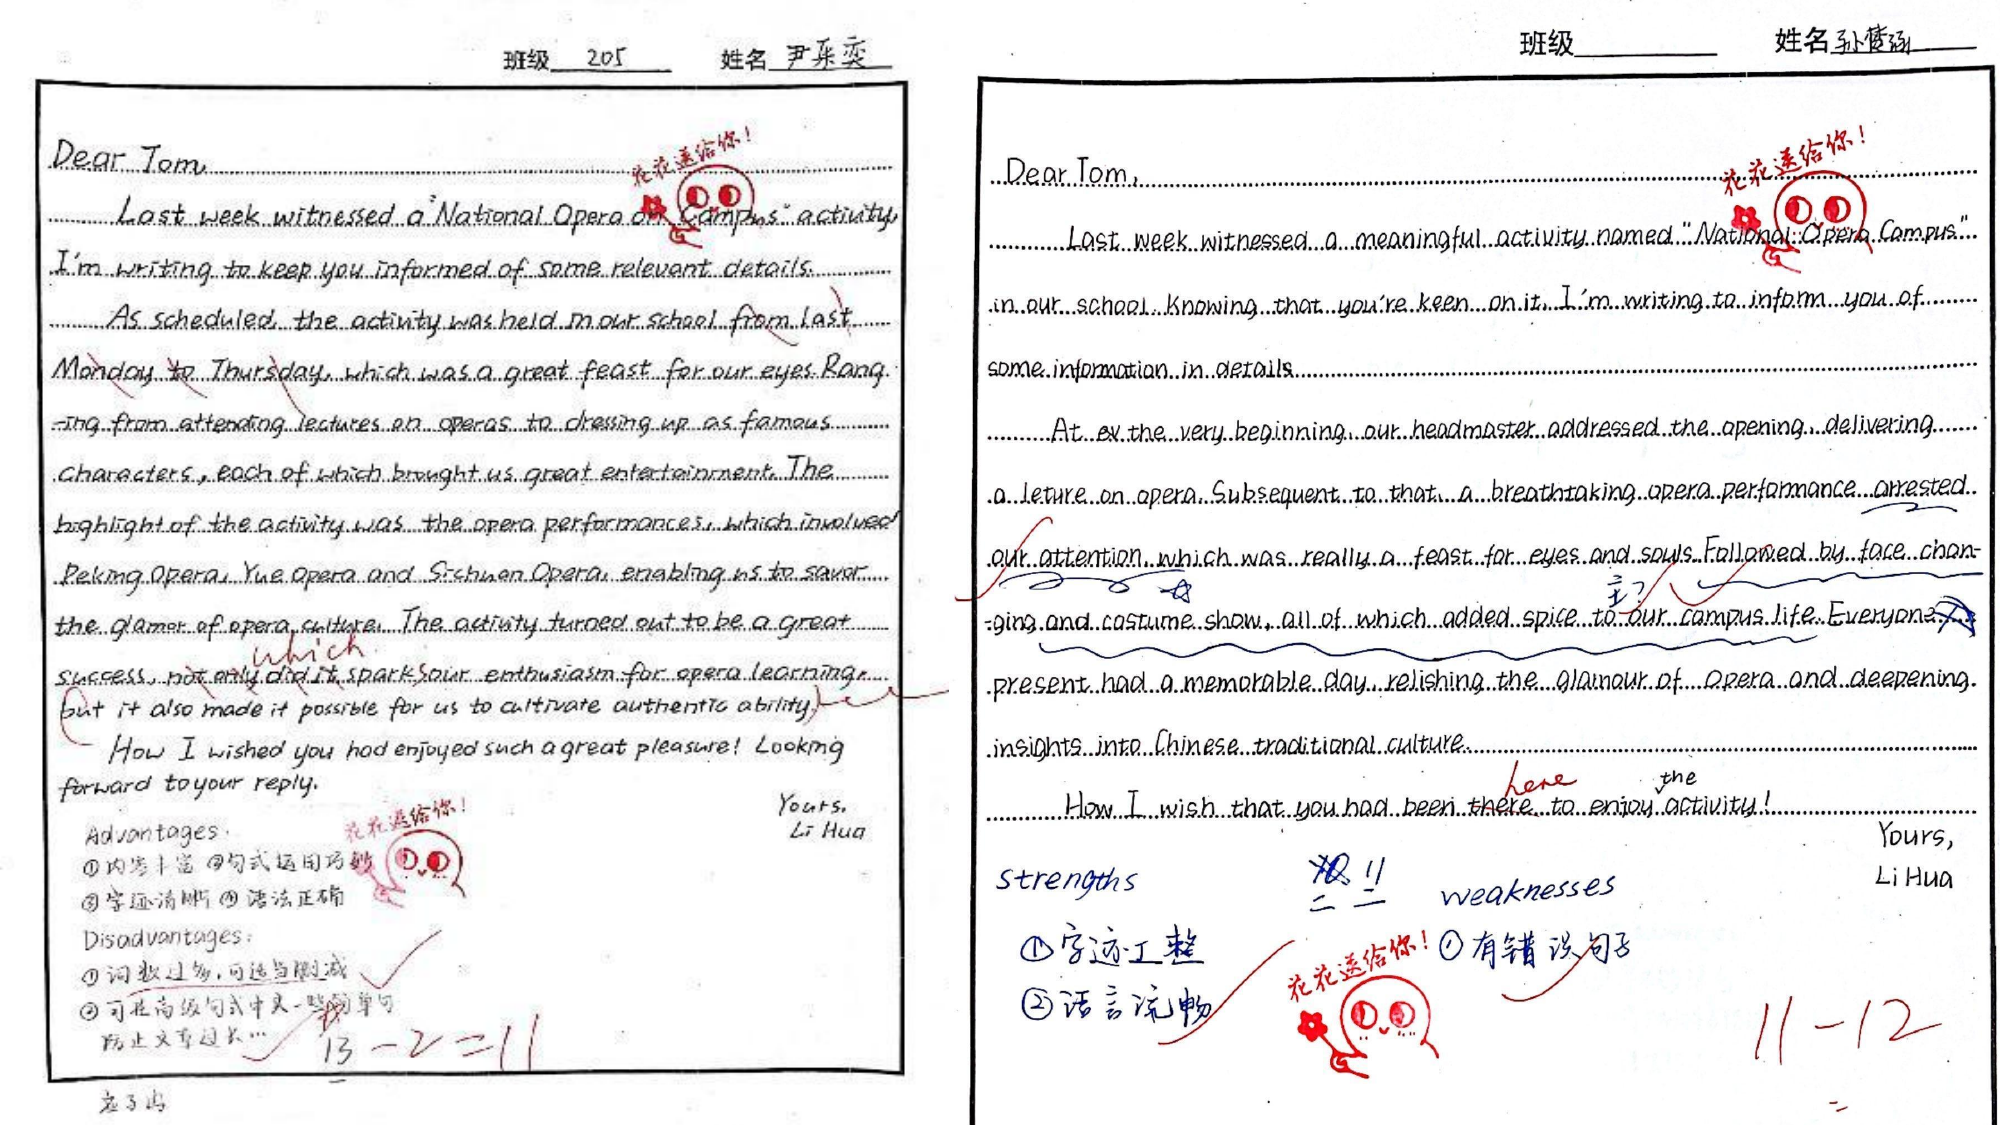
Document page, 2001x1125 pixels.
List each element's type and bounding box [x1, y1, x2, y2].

list [0, 0, 944, 1125]
picture [949, 0, 2000, 1125]
